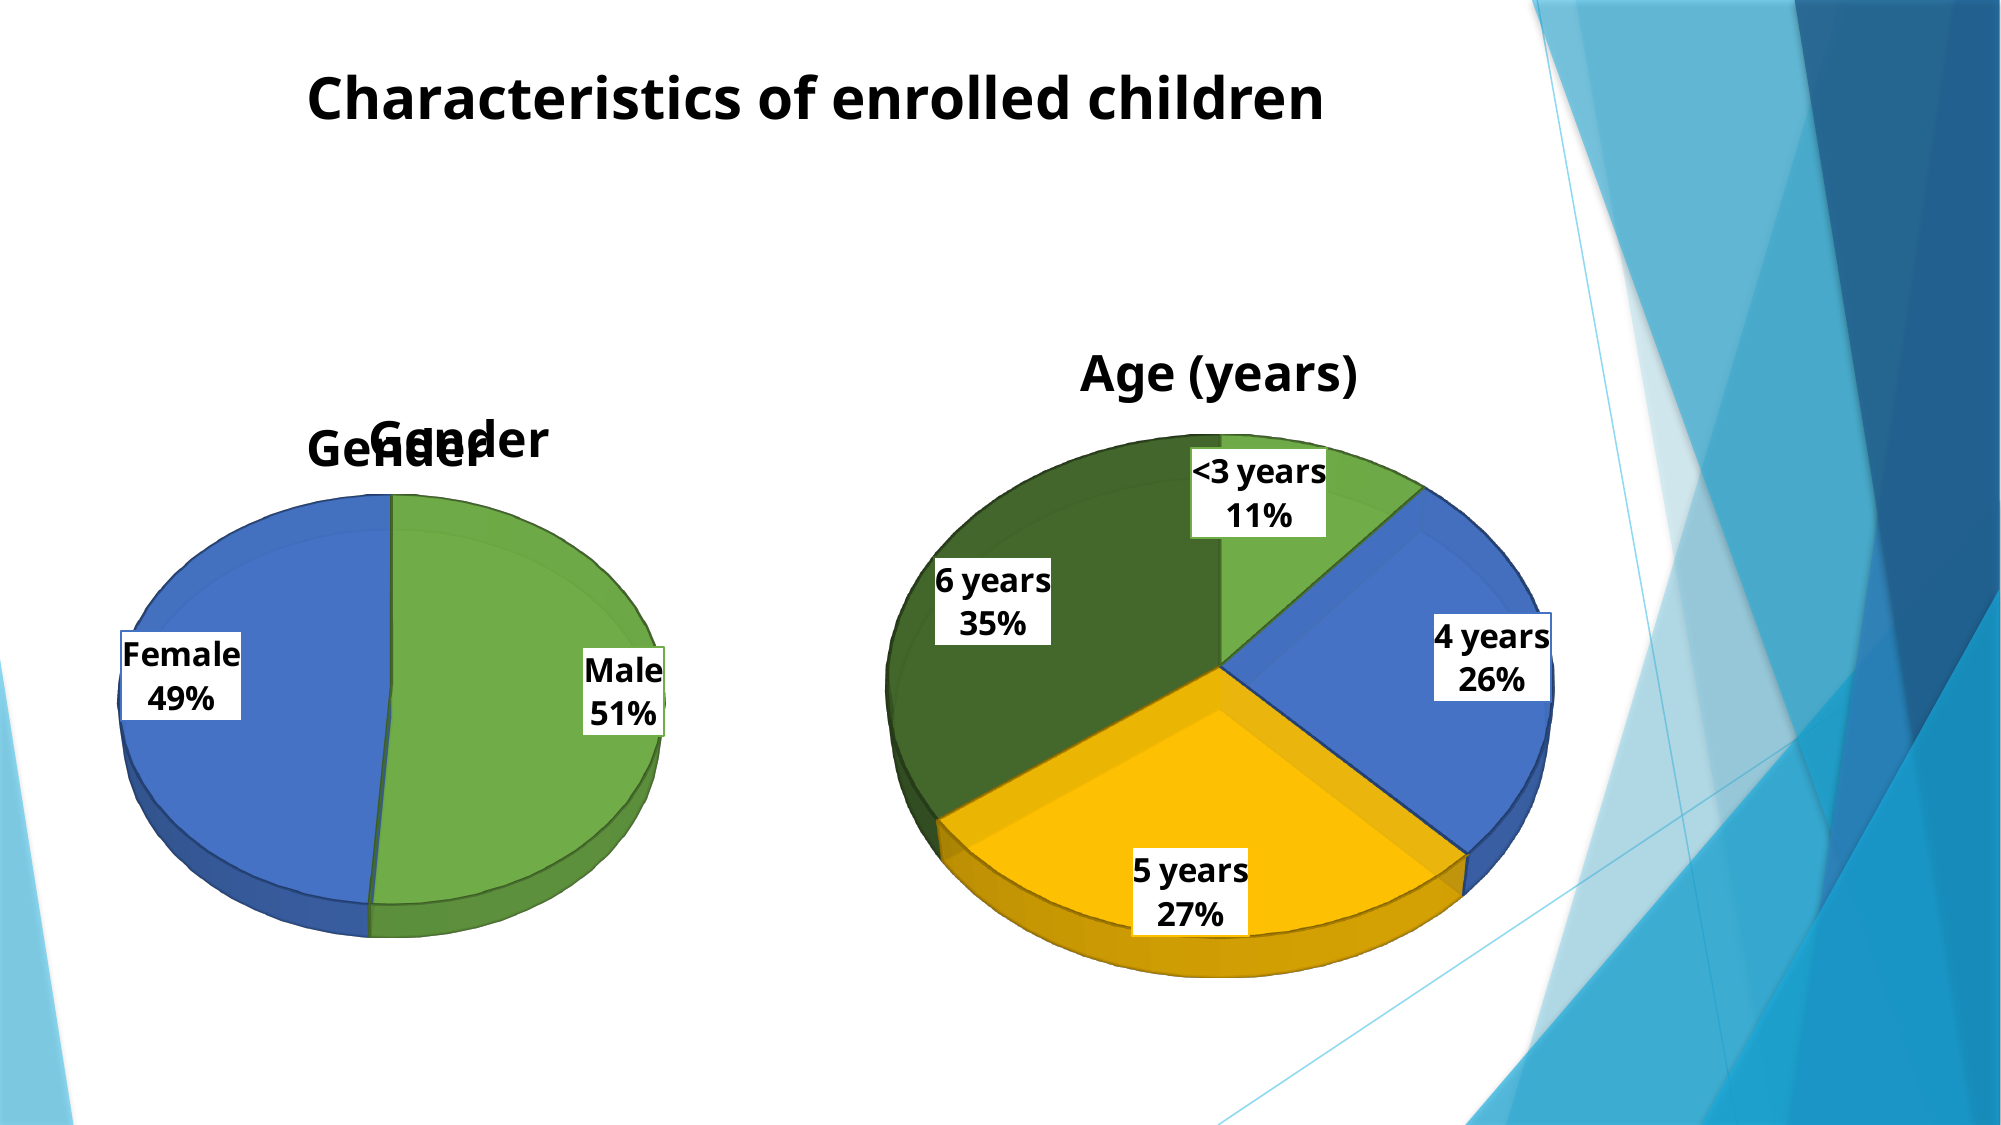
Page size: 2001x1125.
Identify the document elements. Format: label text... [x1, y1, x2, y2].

chart [834, 301, 1606, 992]
chart [50, 353, 798, 992]
title Characteristics of enrolled children [111, 53, 1522, 208]
